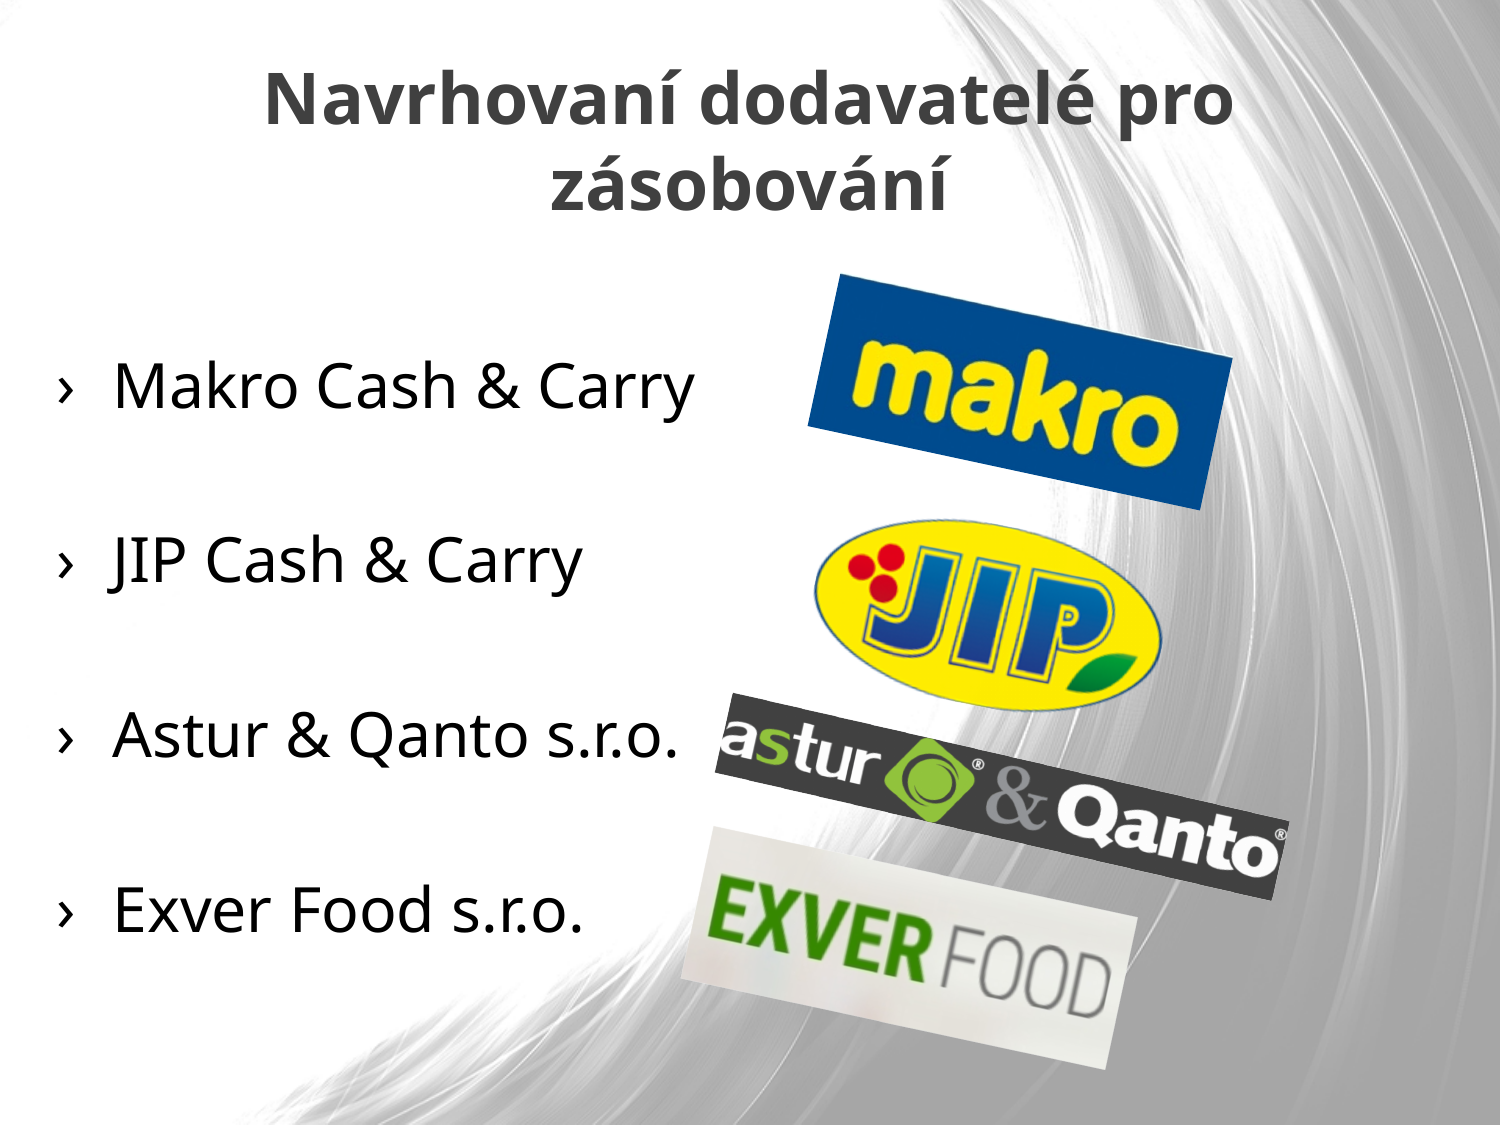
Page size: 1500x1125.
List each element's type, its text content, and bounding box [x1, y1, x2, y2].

list Makro Cash & Carry JIP Cash & Carry Astur & Qanto s.r.o. Exver Food s.r.o. [41, 338, 1392, 1081]
picture [0, 0, 1500, 1125]
title Navrhovaní dodavatelé pro zásobování [75, 45, 1425, 233]
